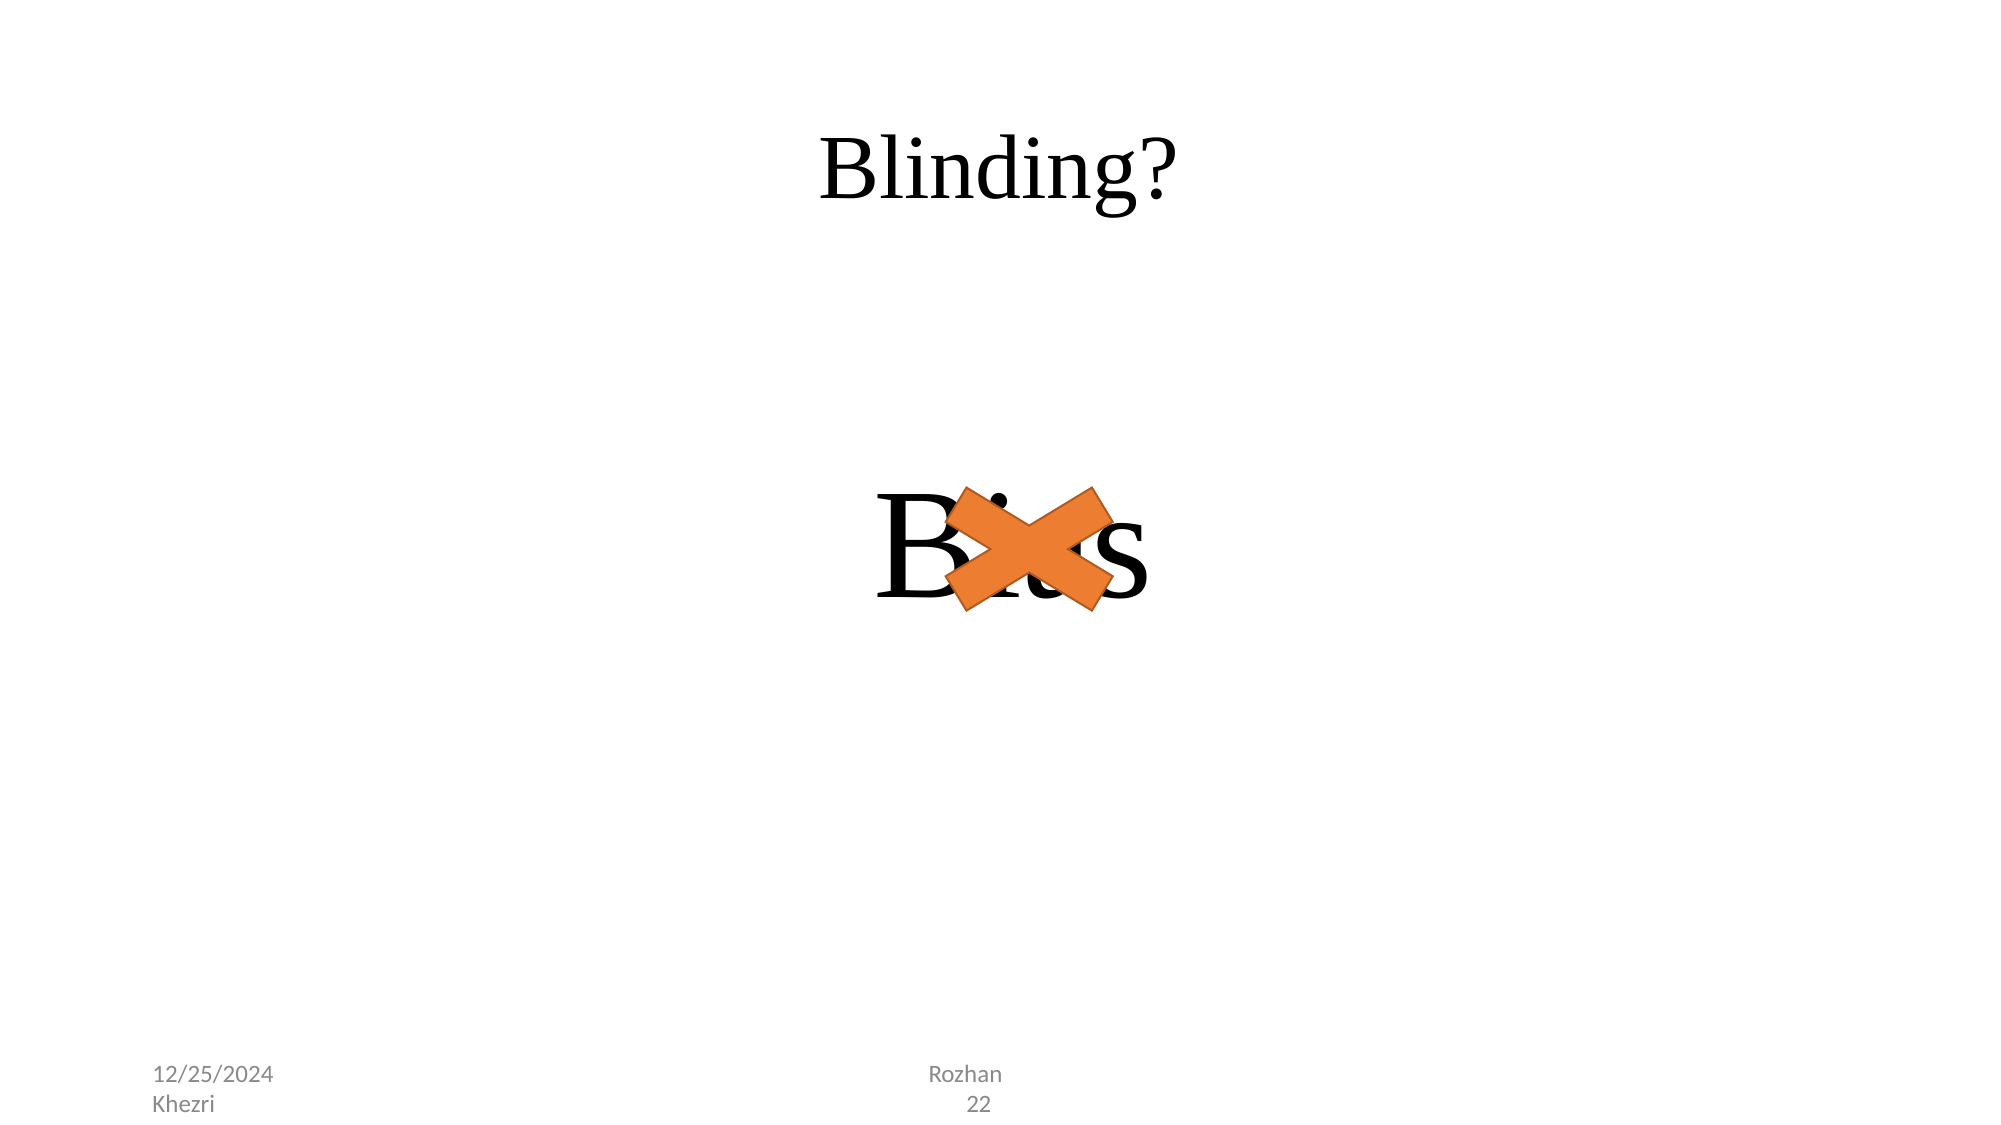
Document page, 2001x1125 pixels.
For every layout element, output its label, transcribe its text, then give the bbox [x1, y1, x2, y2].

text_box 12/25/2024 Rozhan Khezri 22 [152, 1057, 1848, 1118]
text_box Blinding? Bias [818, 107, 1181, 629]
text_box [944, 486, 1115, 613]
